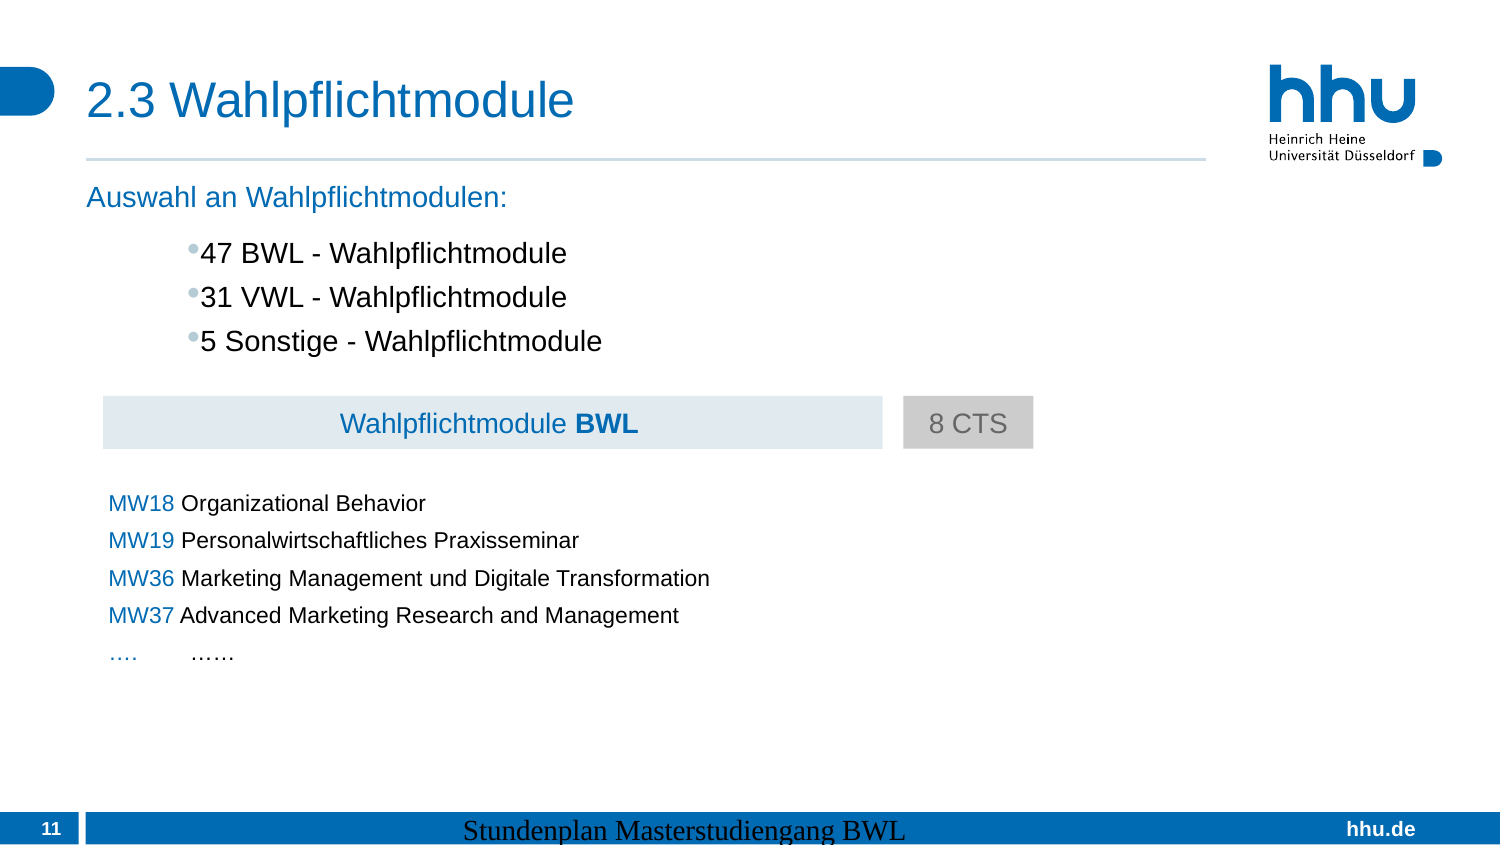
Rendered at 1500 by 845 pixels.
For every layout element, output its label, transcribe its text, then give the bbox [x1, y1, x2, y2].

list Auswahl an Wahlpflichtmodulen: 47 BWL - Wahlpflichtmodule 31 VWL - Wahlpflichtmodule 5 Sonstige - Wahlpflichtmodule [86, 170, 1207, 376]
footer Stundenplan Masterstudiengang BWL [103, 816, 1273, 841]
text_box MW18 Organizational Behavior MW19 Personalwirtschaftliches Praxisseminar MW36 Marketing Management und Digitale Transformation MW37 Advanced Marketing Research and Management …. …… [108, 480, 888, 675]
text_box 8 CTS [903, 395, 1034, 449]
slide_number 11 [5, 816, 62, 841]
text_box Wahlpflichtmodule BWL [103, 395, 883, 449]
title 2.3 Wahlpflichtmodule [86, 54, 1207, 129]
